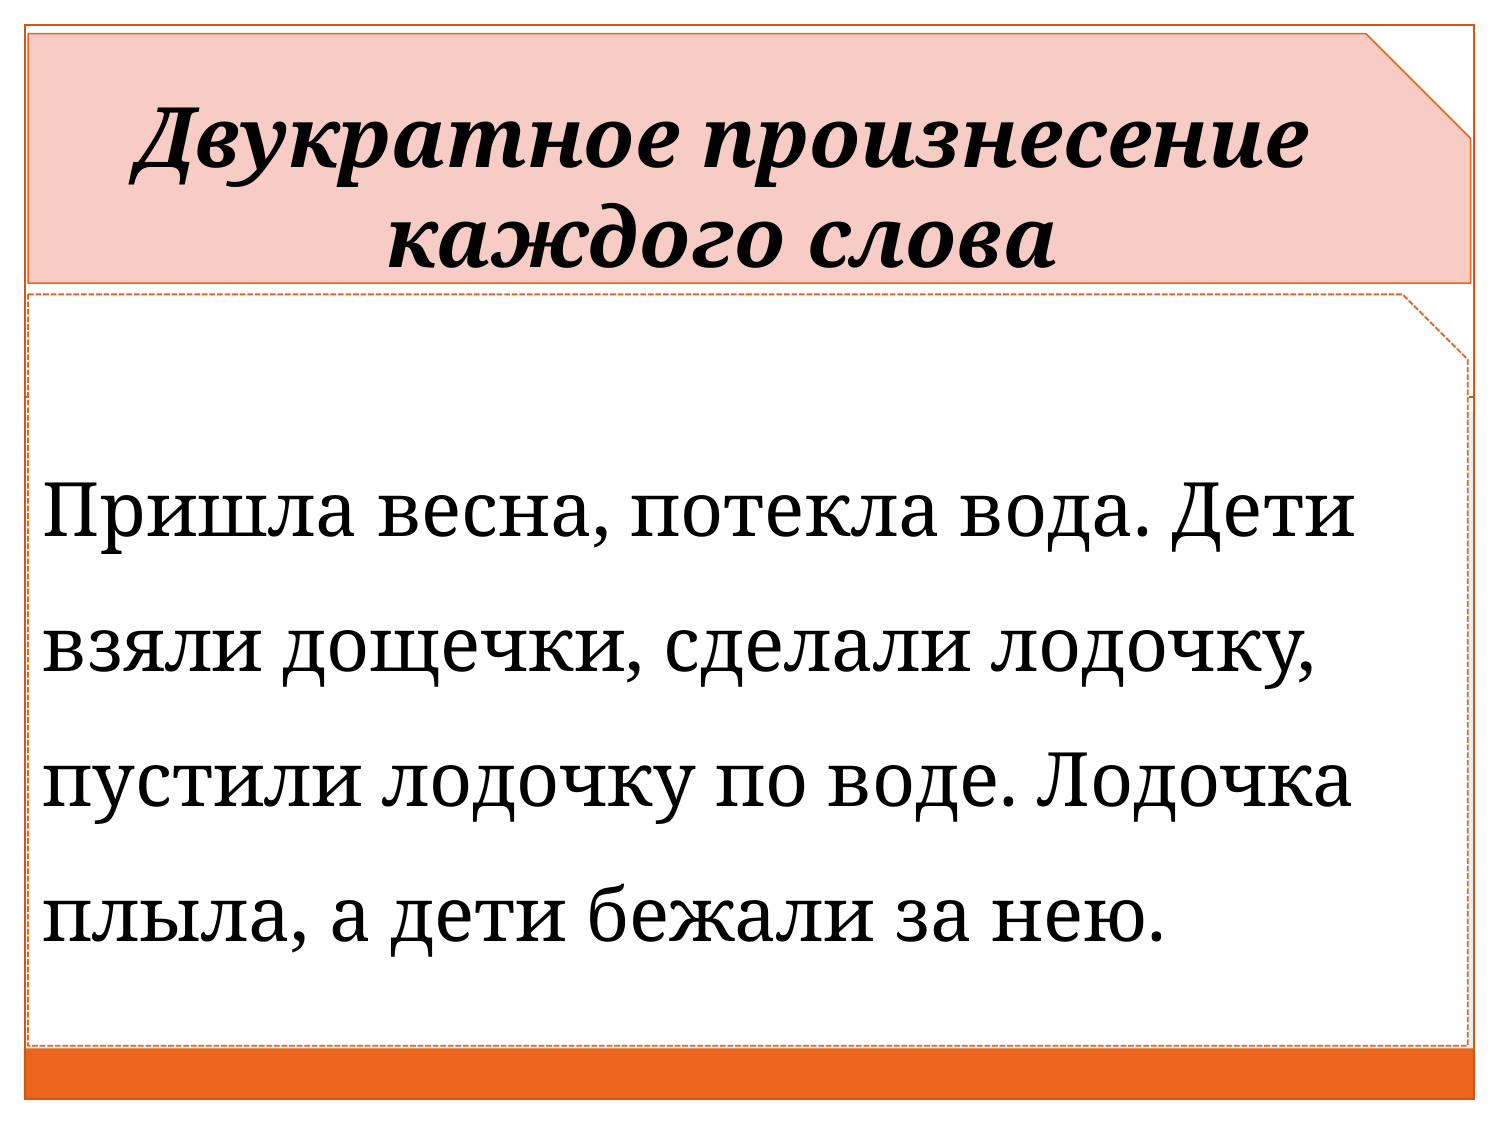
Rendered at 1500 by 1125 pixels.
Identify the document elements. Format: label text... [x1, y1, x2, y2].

text_box [122, 413, 1466, 933]
text_box Двукратное произнесение каждого слова [27, 32, 1472, 284]
text_box Пришла весна, потекла вода. Дети взяли дощечки, сделали лодочку, пустили лодочку по воде. Лодочка плыла, а дети бежали за нею. [27, 293, 1469, 1047]
text_box [63, 284, 1458, 750]
